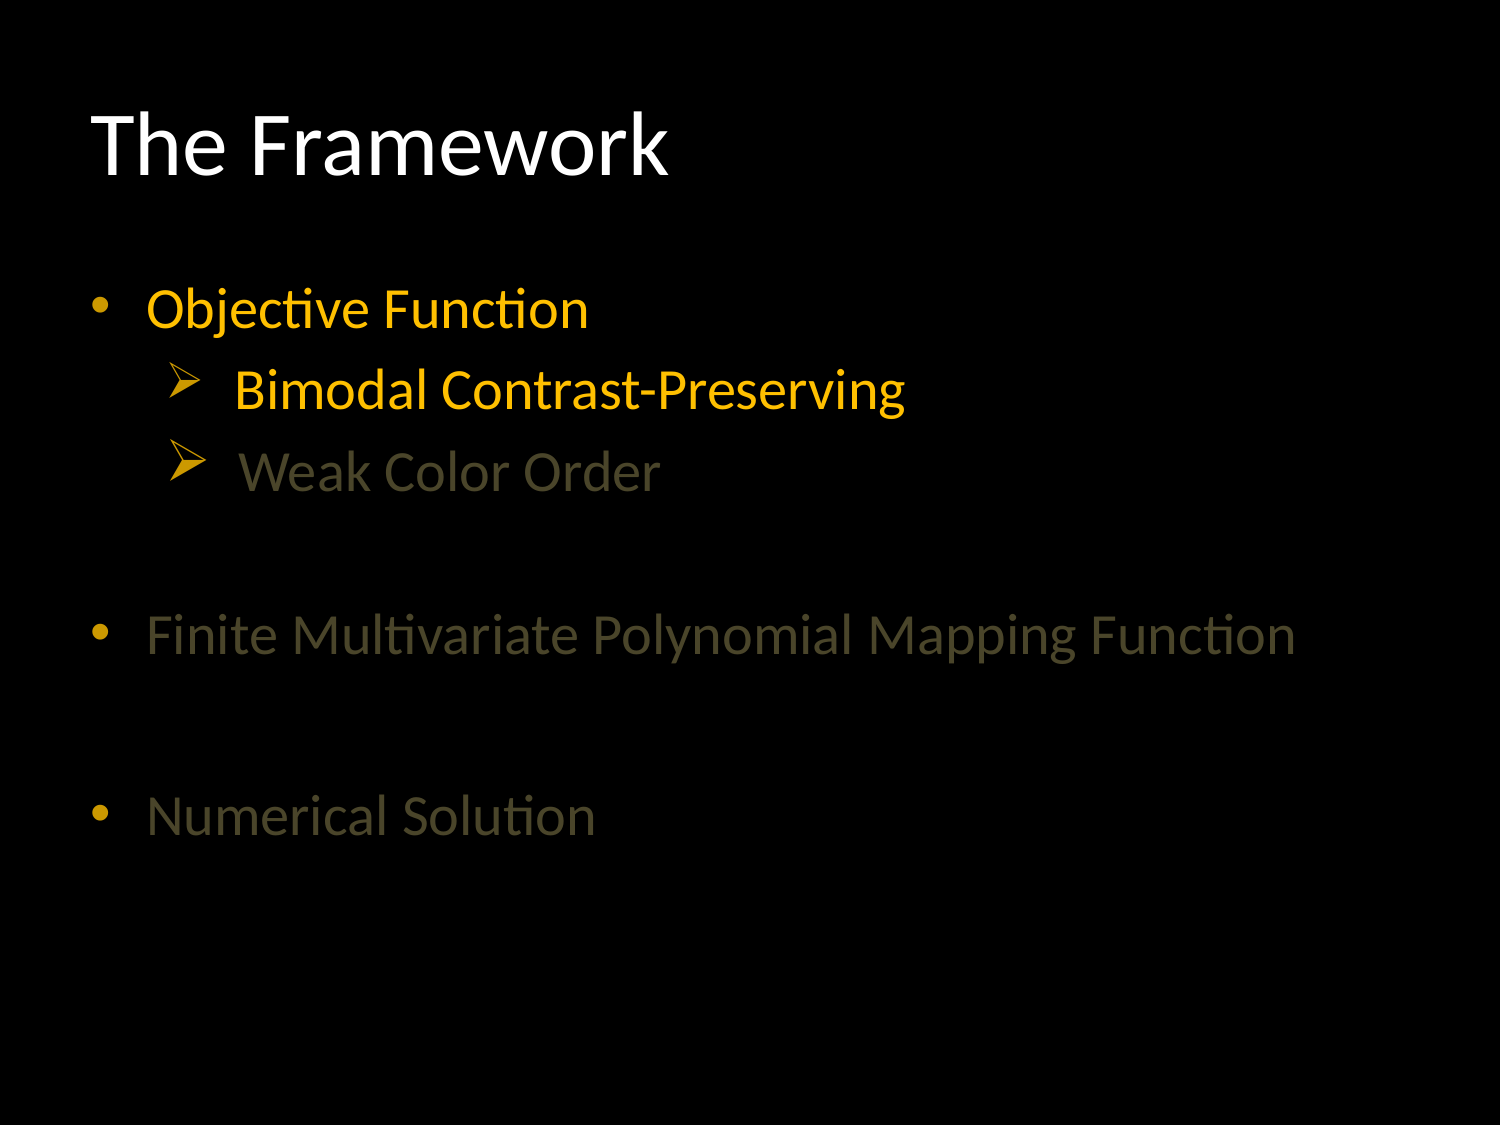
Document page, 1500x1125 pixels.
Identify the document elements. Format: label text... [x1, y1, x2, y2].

list Objective Function Bimodal Contrast-Preserving Weak Color Order Finite Multivariate Polynomial Mapping Function Numerical Solution [75, 262, 1475, 1005]
title The Framework [75, 45, 1425, 233]
